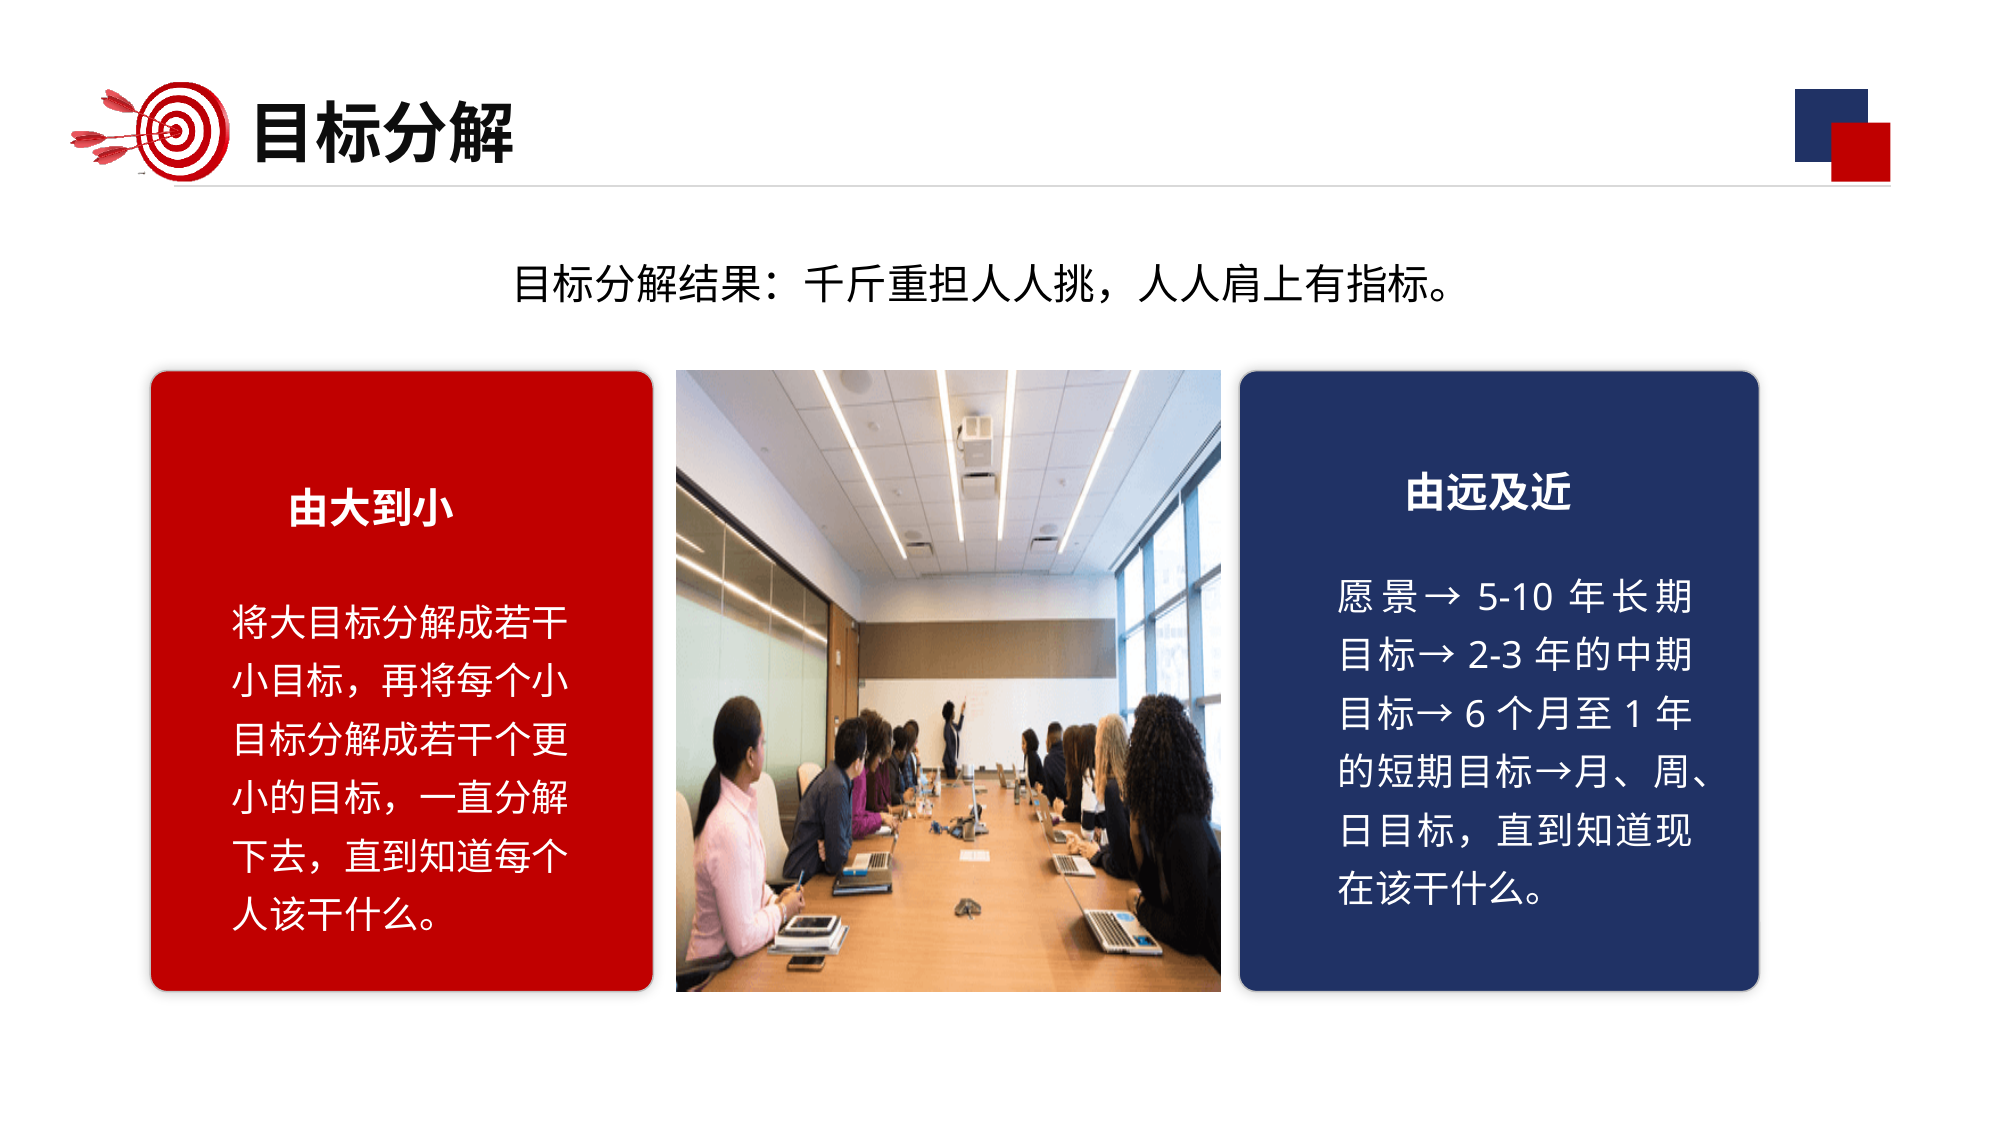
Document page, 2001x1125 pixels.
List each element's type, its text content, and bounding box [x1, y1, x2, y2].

picture [676, 370, 1221, 992]
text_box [1239, 370, 1760, 992]
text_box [1795, 89, 1891, 182]
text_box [150, 370, 654, 992]
text_box 目标分解结果：千斤重担人人挑，人人肩上有指标。 [364, 240, 1618, 316]
picture [66, 69, 234, 184]
text_box 目标分解 [234, 83, 531, 179]
